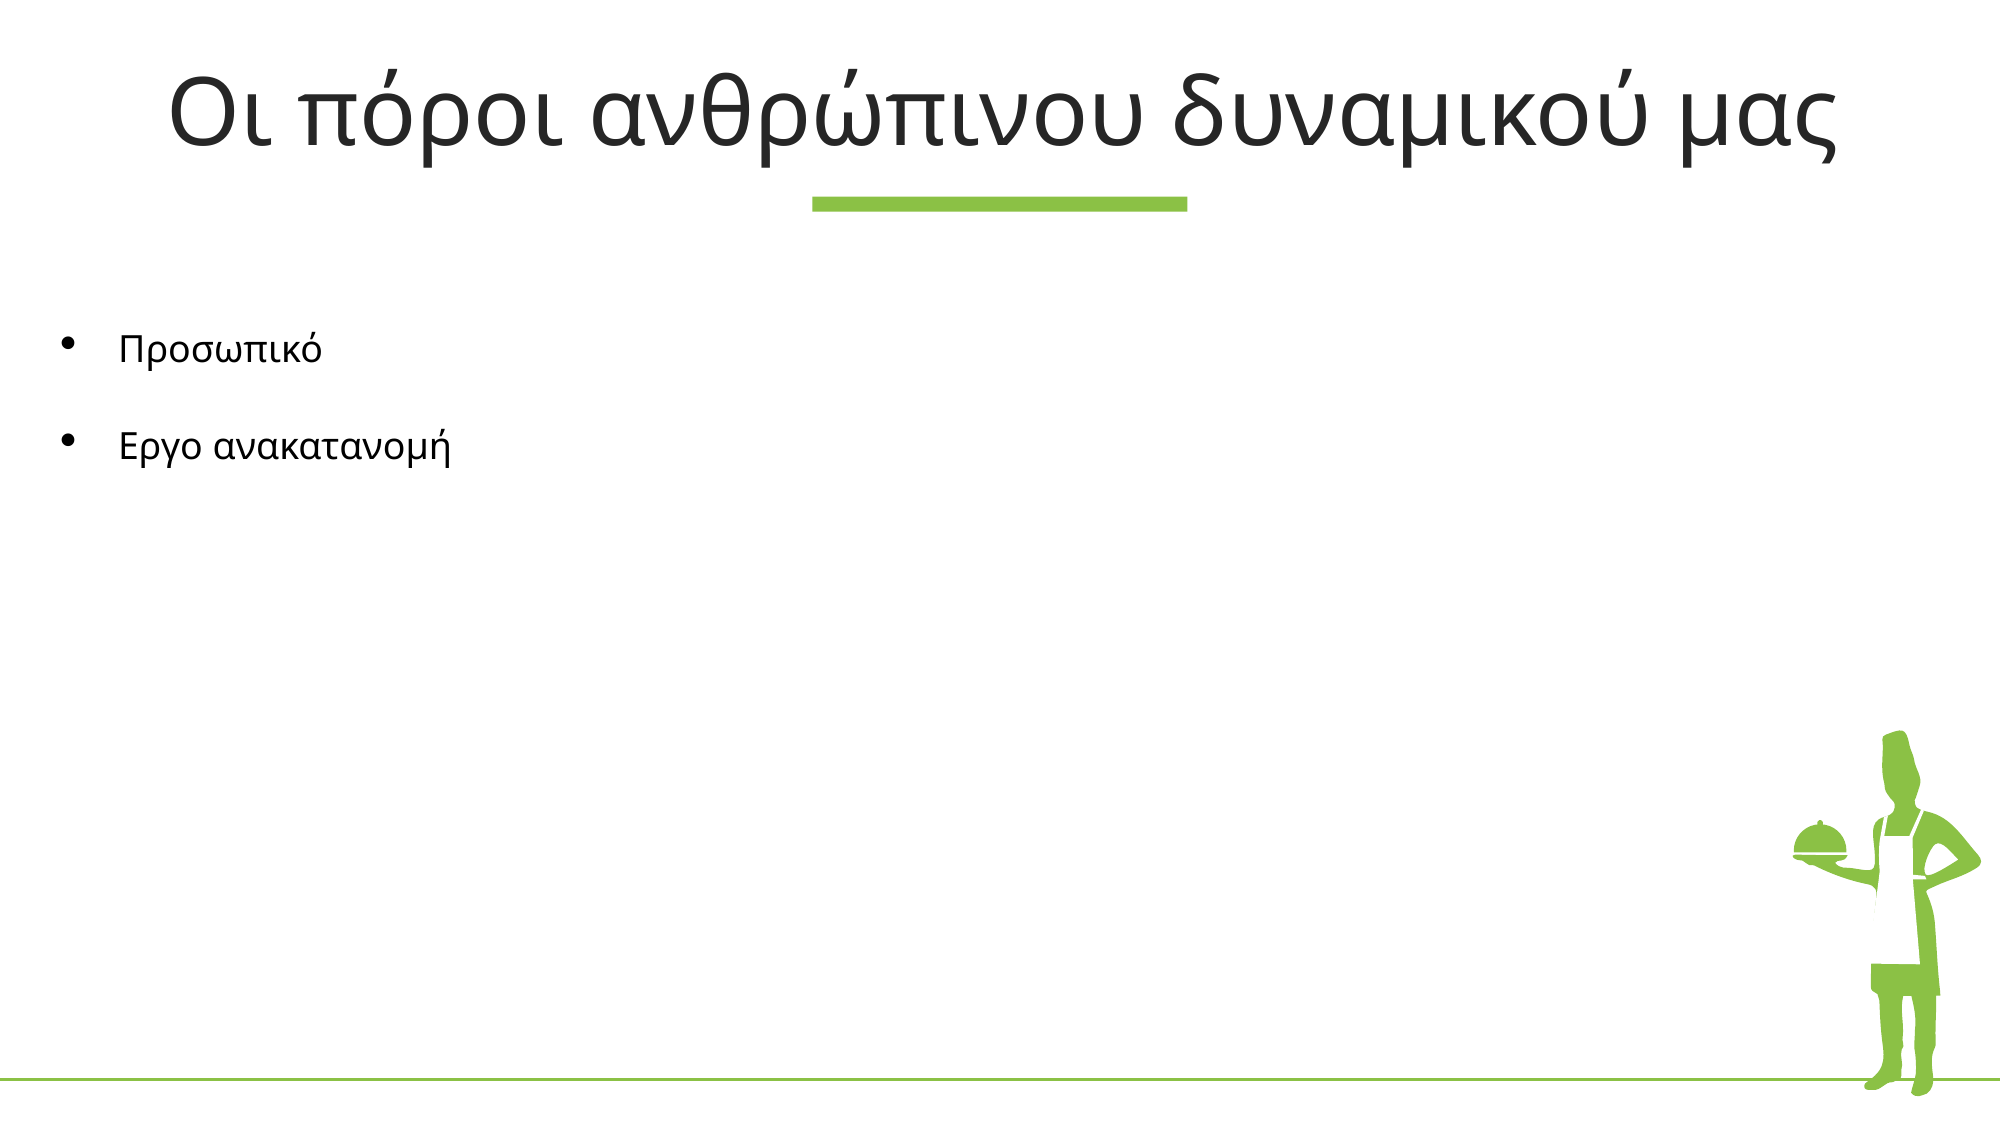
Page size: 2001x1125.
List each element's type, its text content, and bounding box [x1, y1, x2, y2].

text_box Προσωπικό Εργο ανακατανομή [47, 314, 1049, 475]
list Οι πόροι ανθρώπινου δυναμικού μας [53, 55, 1952, 175]
